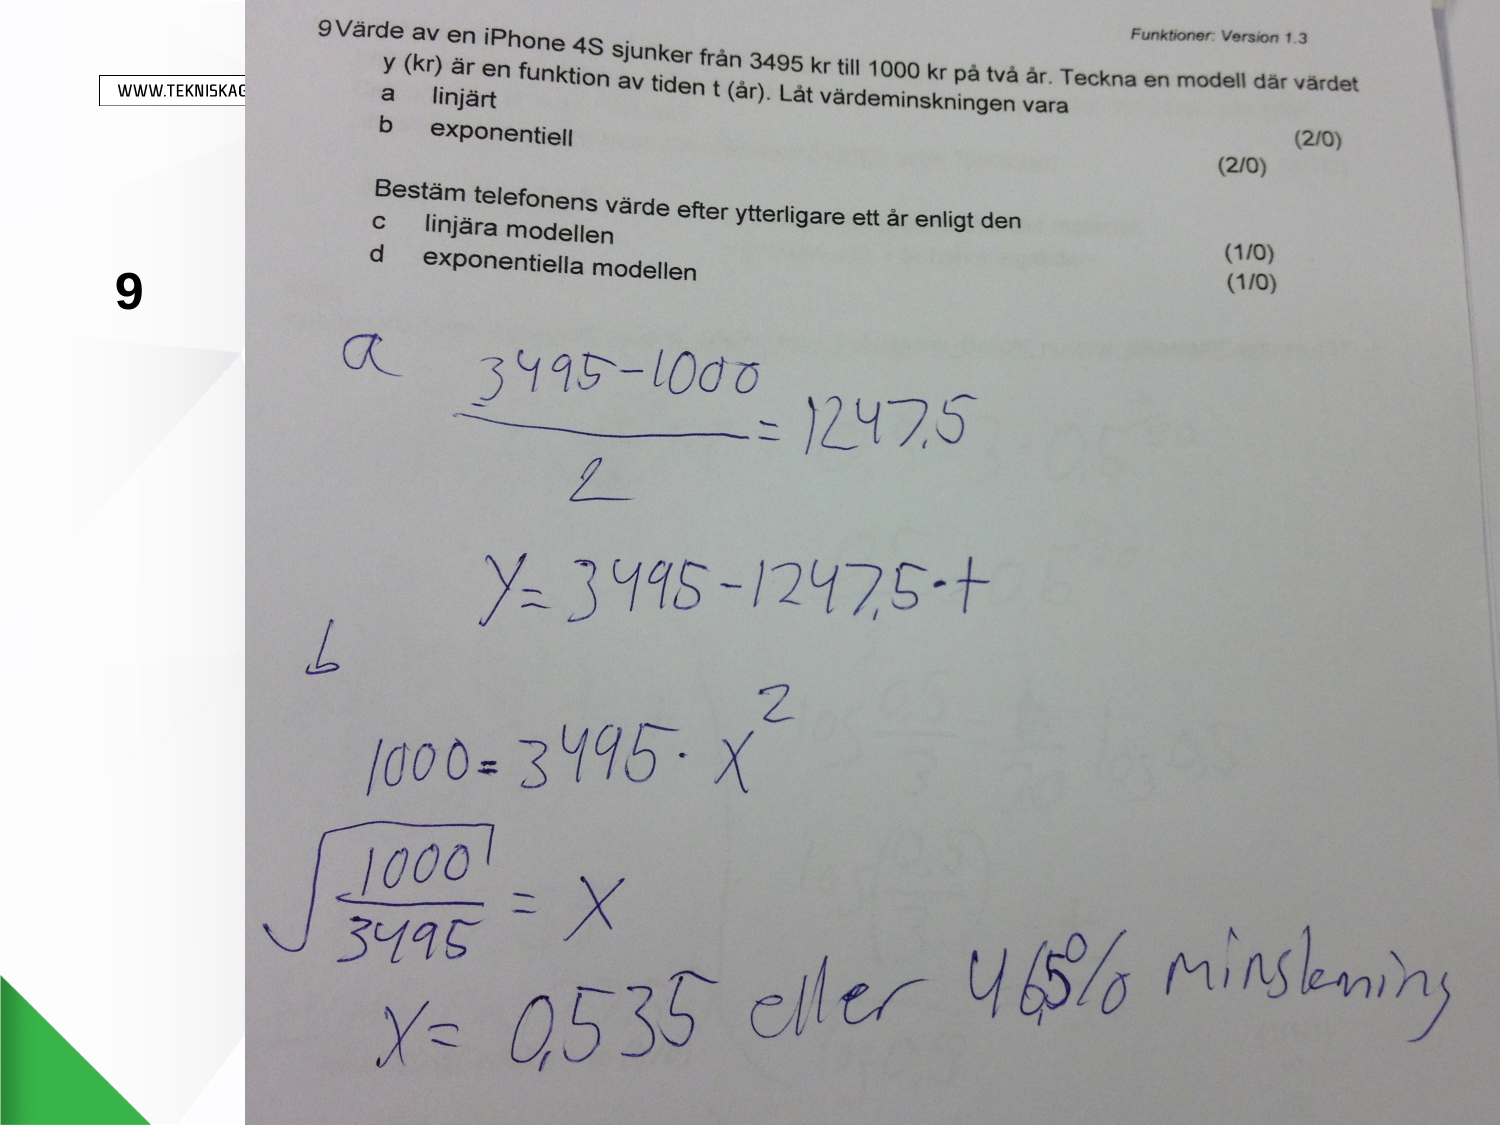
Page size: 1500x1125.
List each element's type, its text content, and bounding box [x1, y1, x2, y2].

title 9 [99, 237, 239, 328]
picture [0, 0, 1500, 1125]
